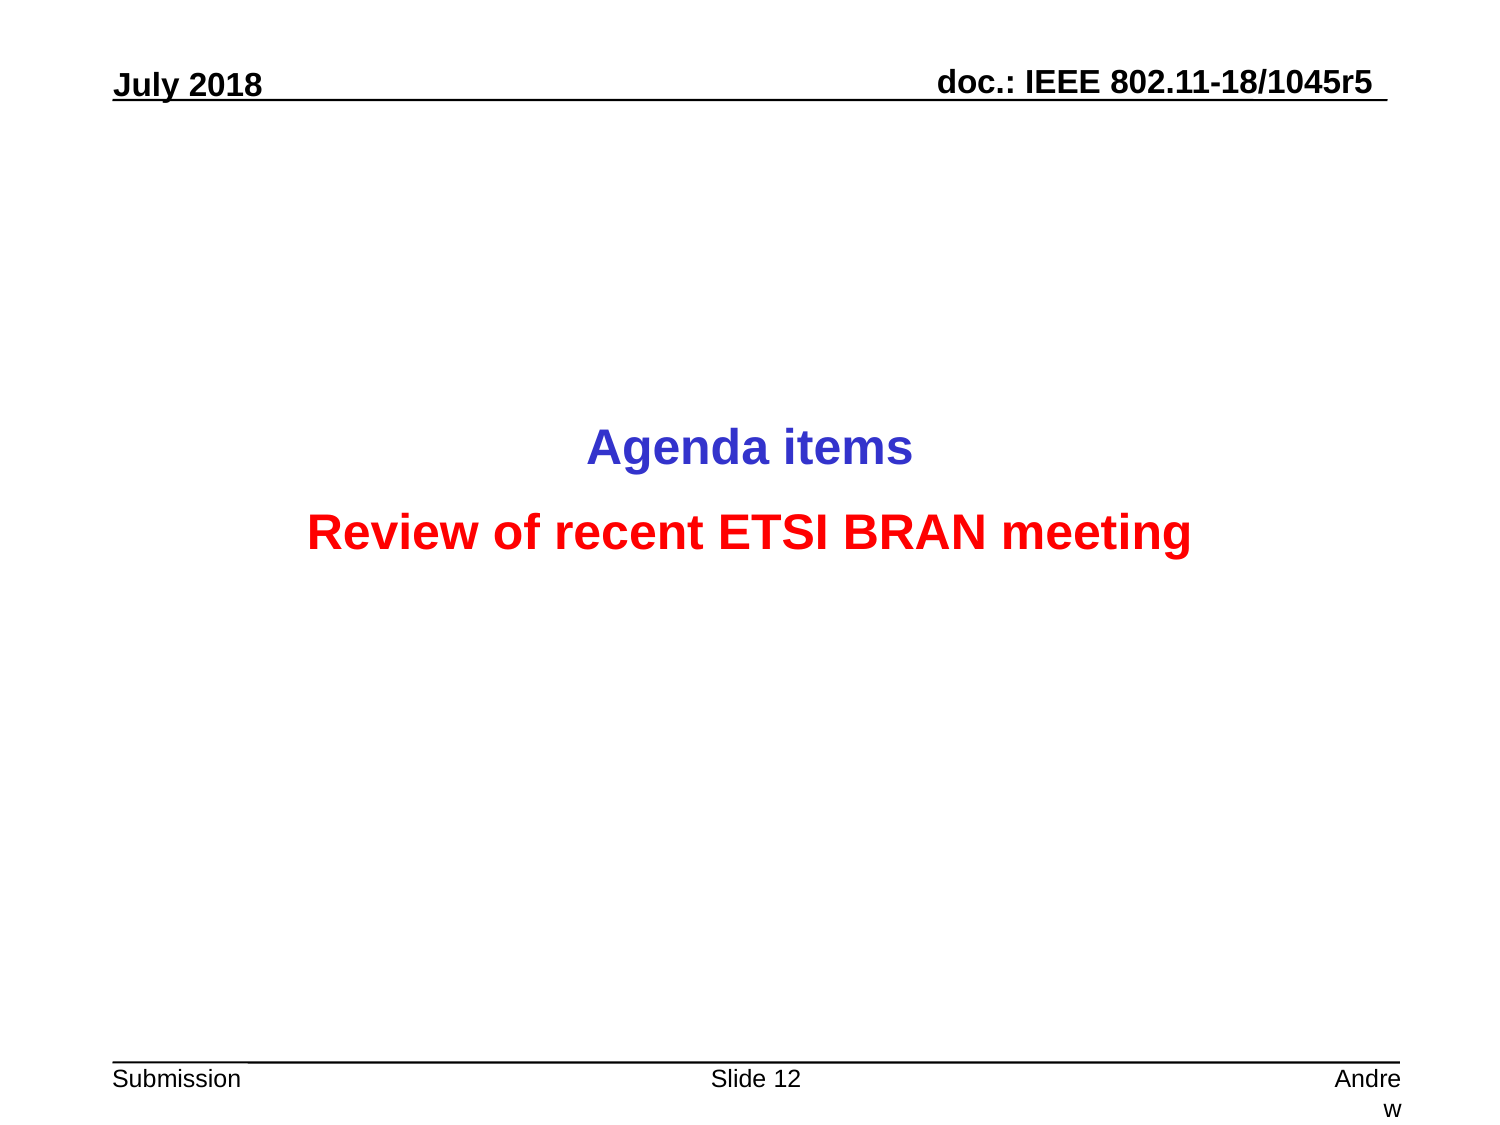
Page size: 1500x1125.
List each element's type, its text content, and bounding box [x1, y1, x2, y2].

slide_number Slide 12 [709, 1061, 803, 1093]
list Agenda items Review of recent ETSI BRAN meeting [112, 324, 1388, 650]
footer Andrew Myles, Cisco [1320, 1061, 1402, 1093]
